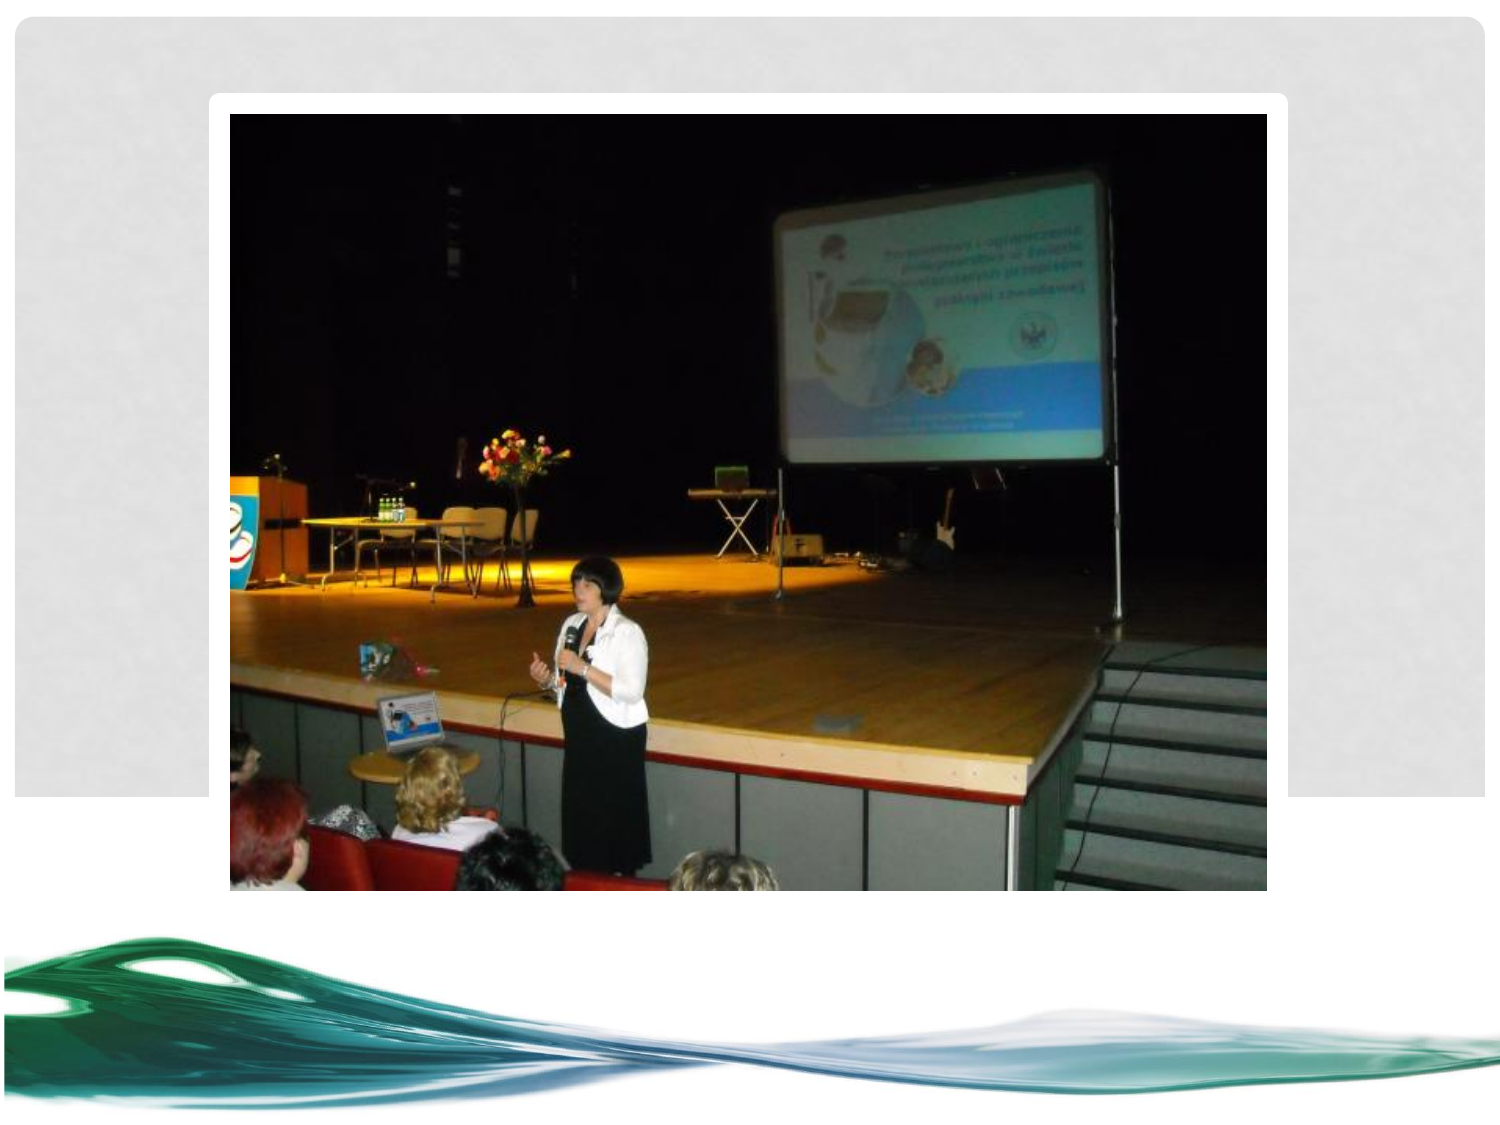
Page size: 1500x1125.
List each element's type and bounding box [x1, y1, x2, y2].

picture [229, 113, 1268, 892]
picture [4, 797, 1500, 1123]
